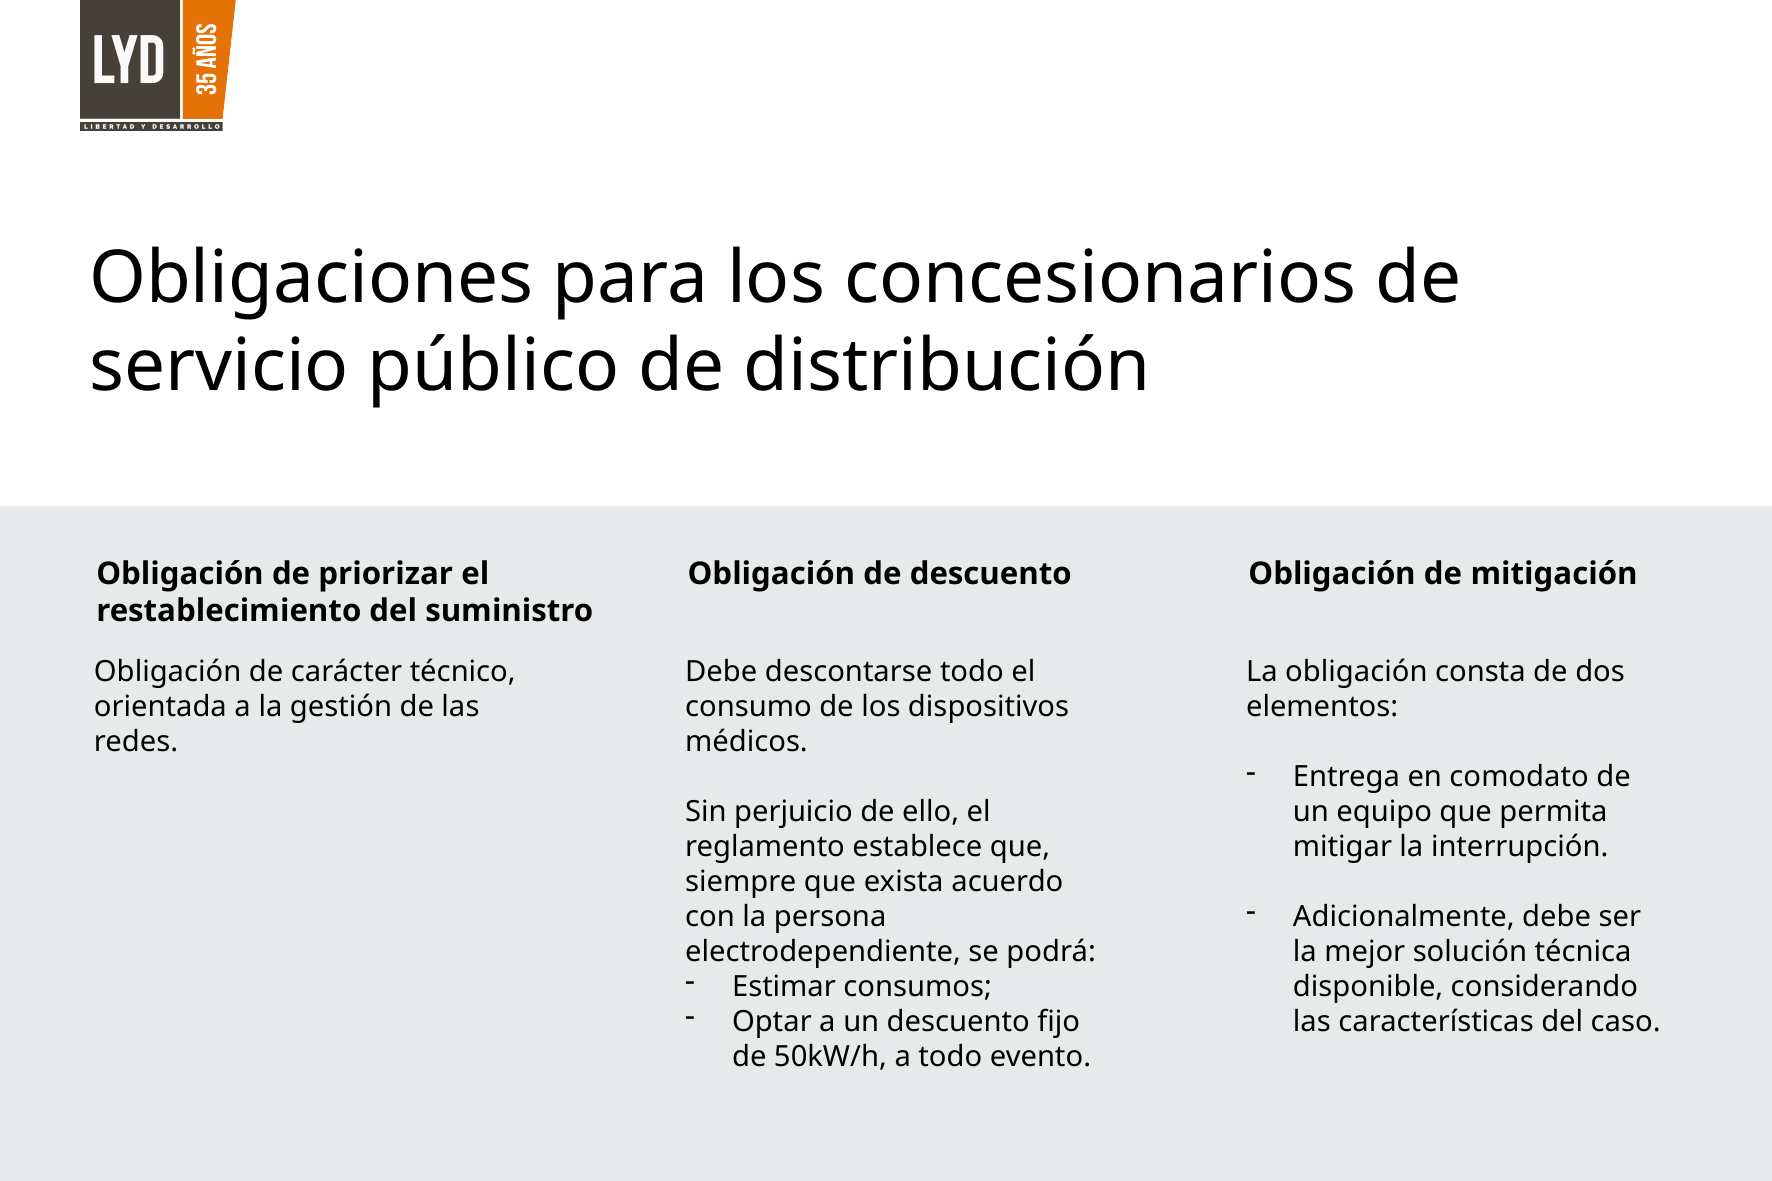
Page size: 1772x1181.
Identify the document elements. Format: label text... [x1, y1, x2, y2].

text_box Obligación de descuento [672, 545, 1231, 599]
text_box La obligación consta de dos elementos: Entrega en comodato de un equipo que permita mitigar la interrupción. Adicionalmente, debe ser la mejor solución técnica disponible, considerando las características del caso. [1231, 645, 1684, 1045]
text_box Obligaciones para los concesionarios de servicio público de distribución [74, 222, 1628, 413]
text_box Debe descontarse todo el consumo de los dispositivos médicos. Sin perjuicio de ello, el reglamento establece que, siempre que exista acuerdo con la persona electrodependiente, se podrá: Estimar consumos; Optar a un descuento fijo de 50kW/h, a todo evento. [670, 645, 1123, 1115]
text_box Obligación de carácter técnico, orientada a la gestión de las redes. [79, 645, 531, 766]
picture [79, 0, 236, 131]
text_box [0, 505, 1772, 1181]
text_box Obligación de priorizar el restablecimiento del suministro [81, 545, 639, 636]
text_box Obligación de mitigación [1233, 545, 1772, 599]
